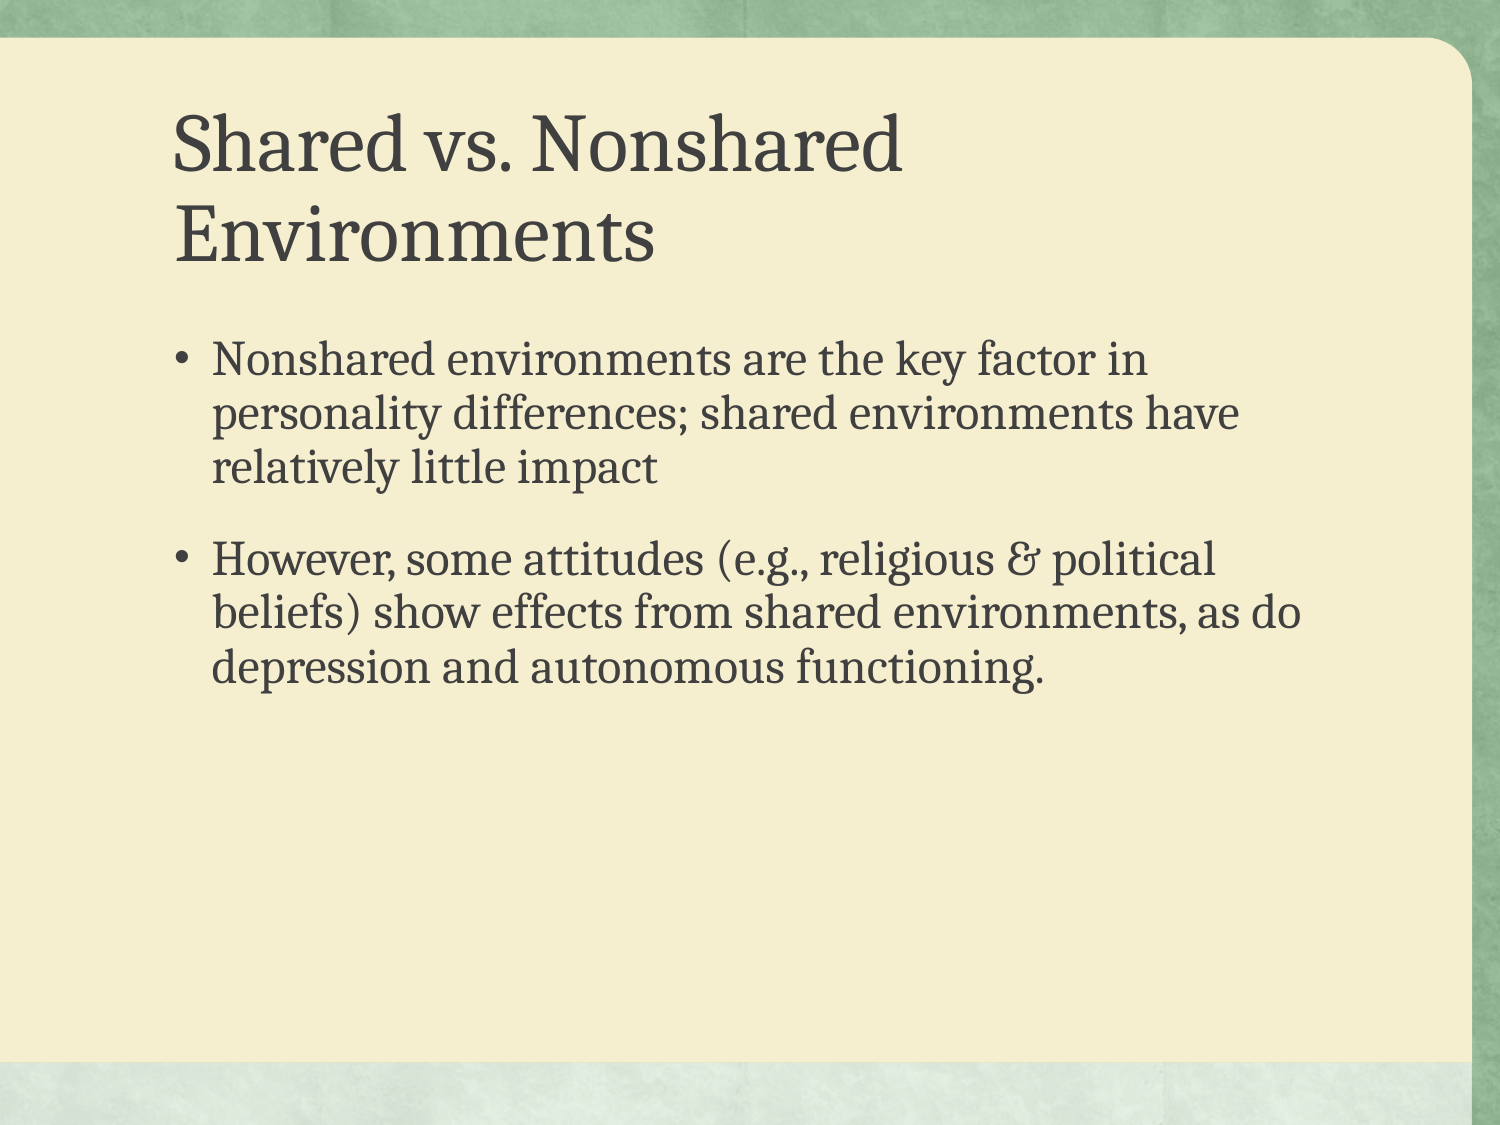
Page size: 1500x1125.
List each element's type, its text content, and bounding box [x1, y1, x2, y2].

title Shared vs. Nonshared Environments [159, 92, 1341, 288]
list Nonshared environments are the key factor in personality differences; shared environments have relatively little impact However, some attitudes (e.g., religious & political beliefs) show effects from shared environments, as do depression and autonomous functioning. [159, 324, 1341, 1013]
